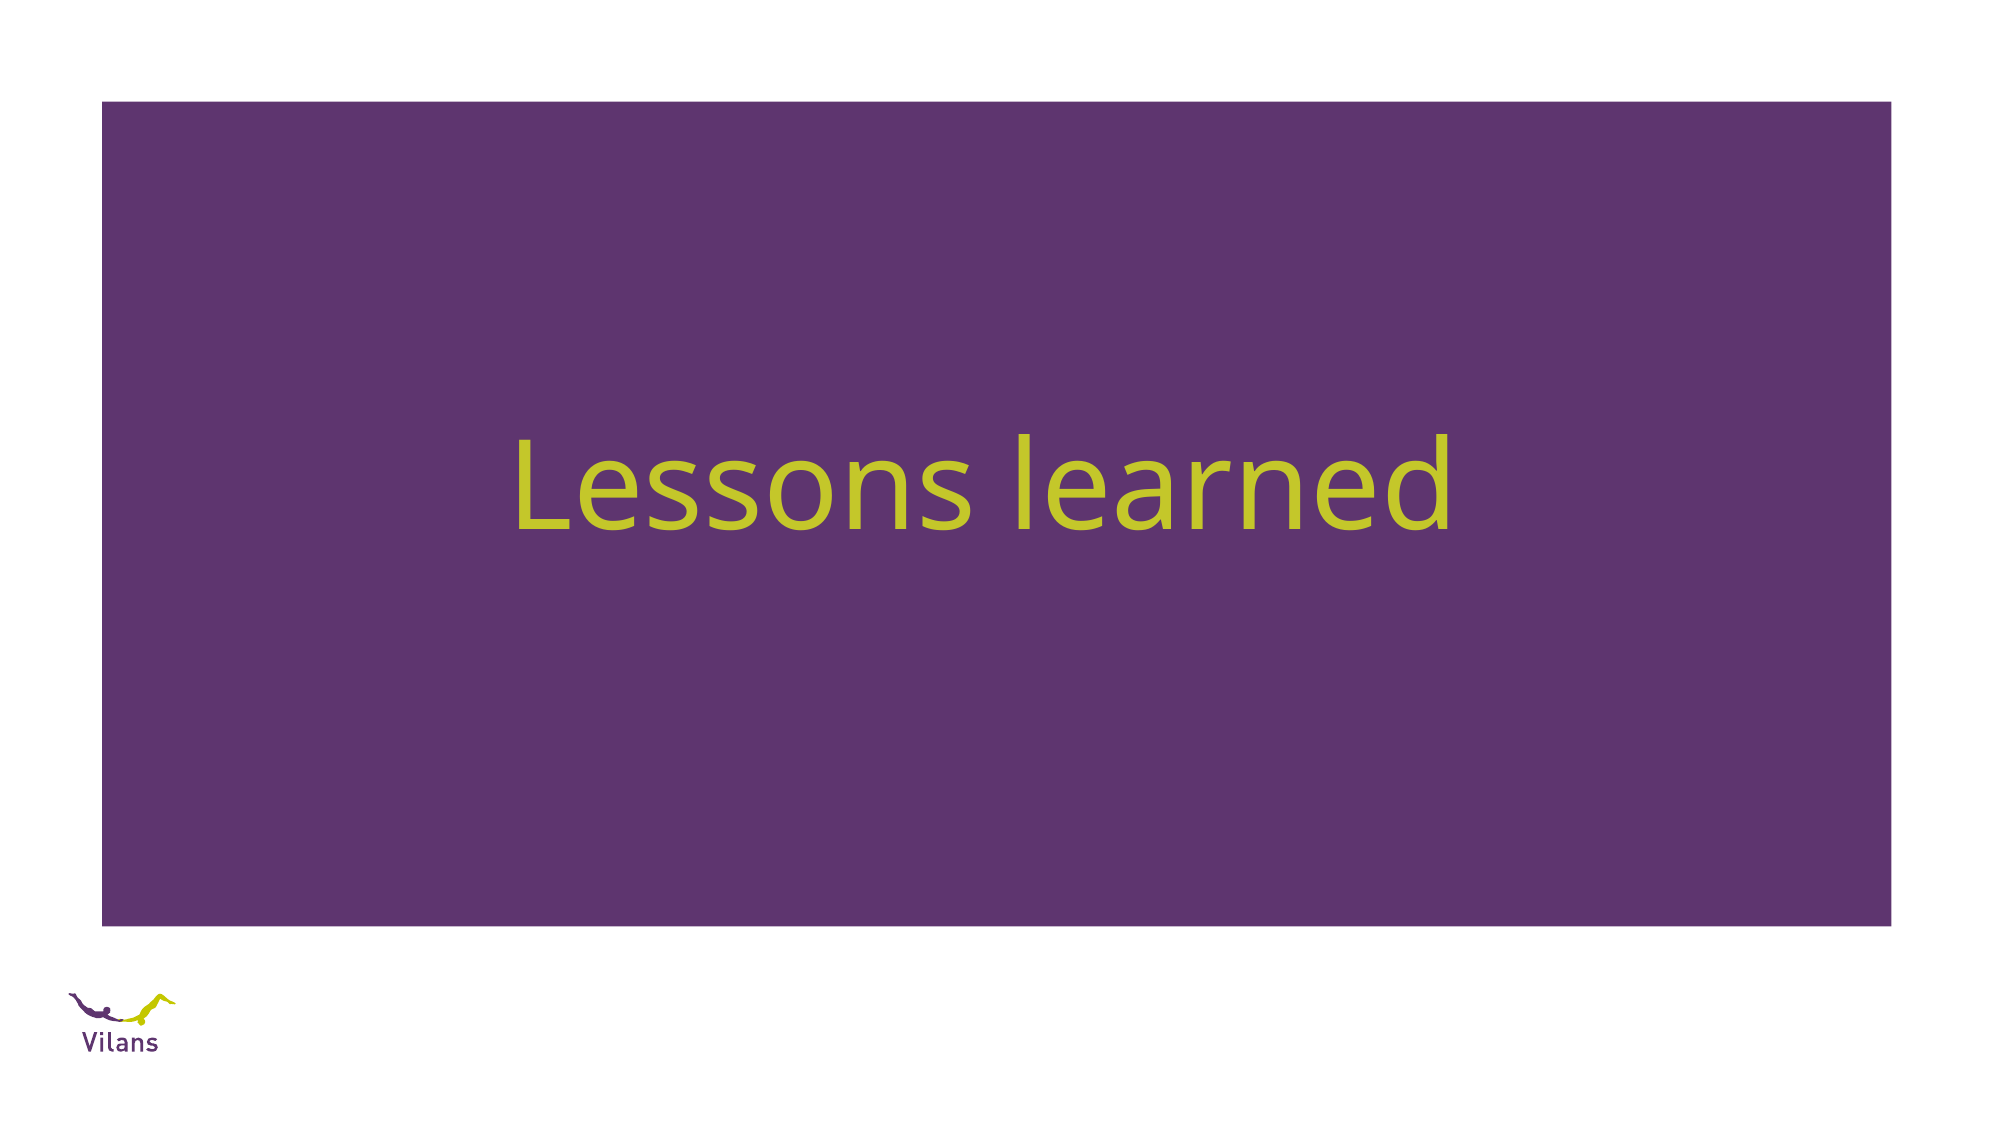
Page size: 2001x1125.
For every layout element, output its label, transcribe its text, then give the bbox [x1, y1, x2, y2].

title Lessons learned [151, 350, 1815, 610]
